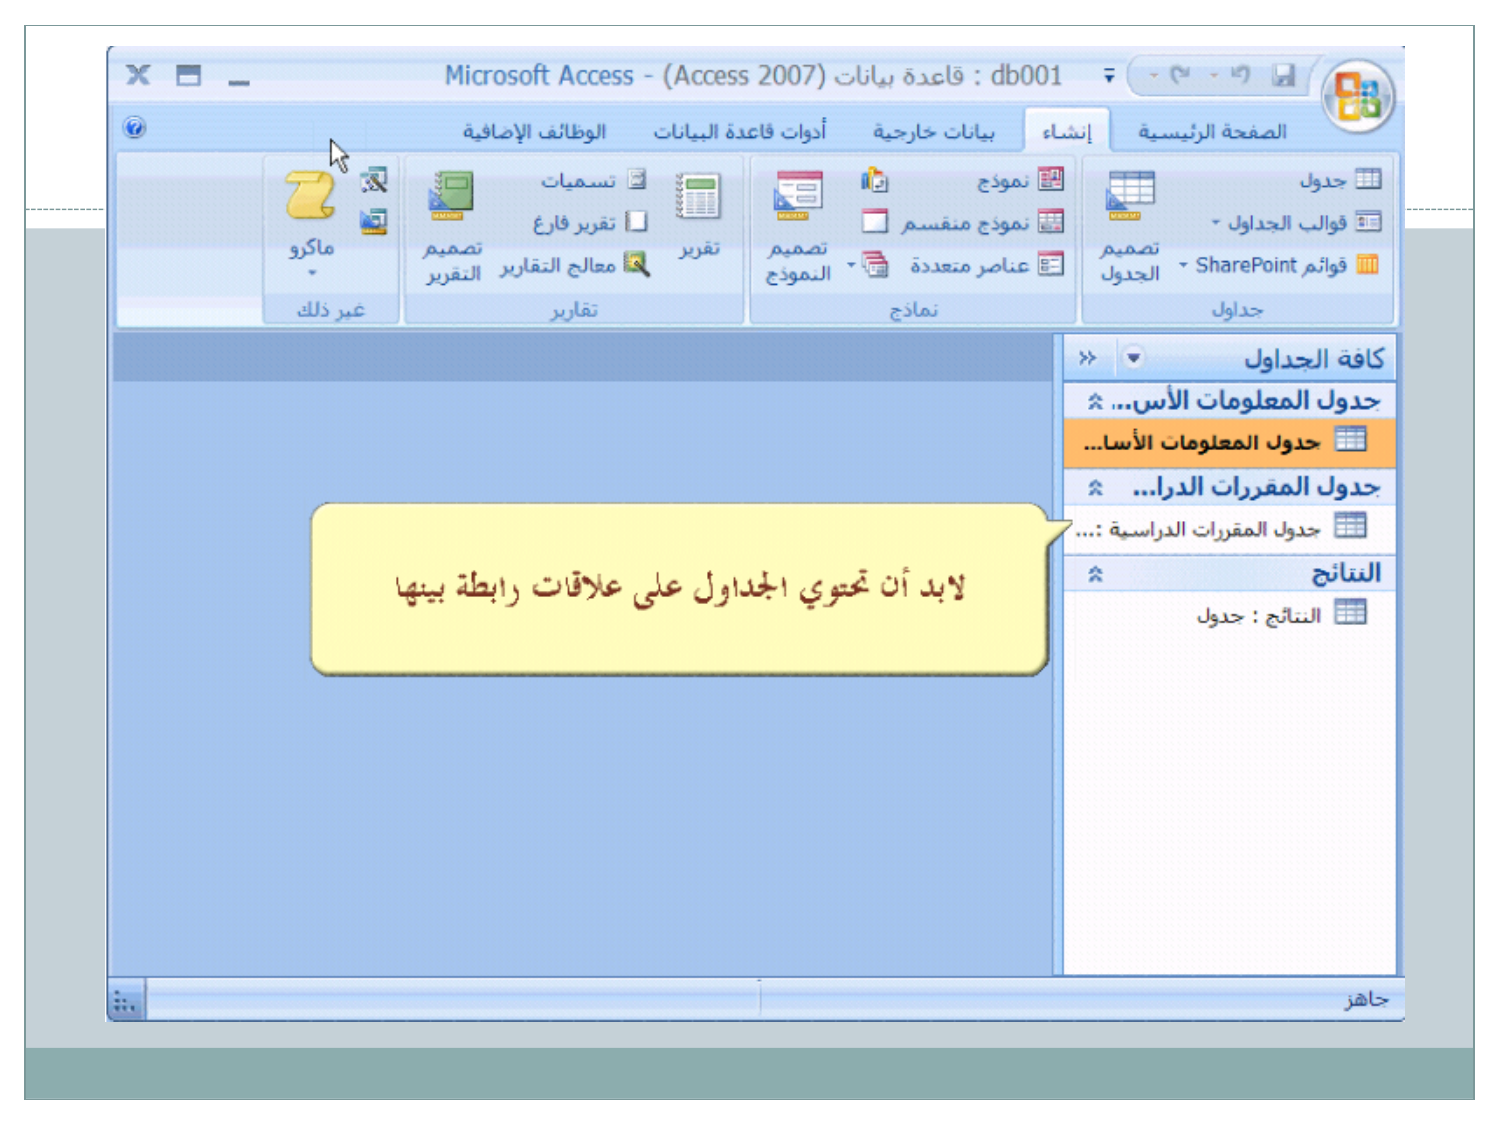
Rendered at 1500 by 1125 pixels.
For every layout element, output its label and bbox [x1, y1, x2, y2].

picture [105, 46, 1405, 1022]
